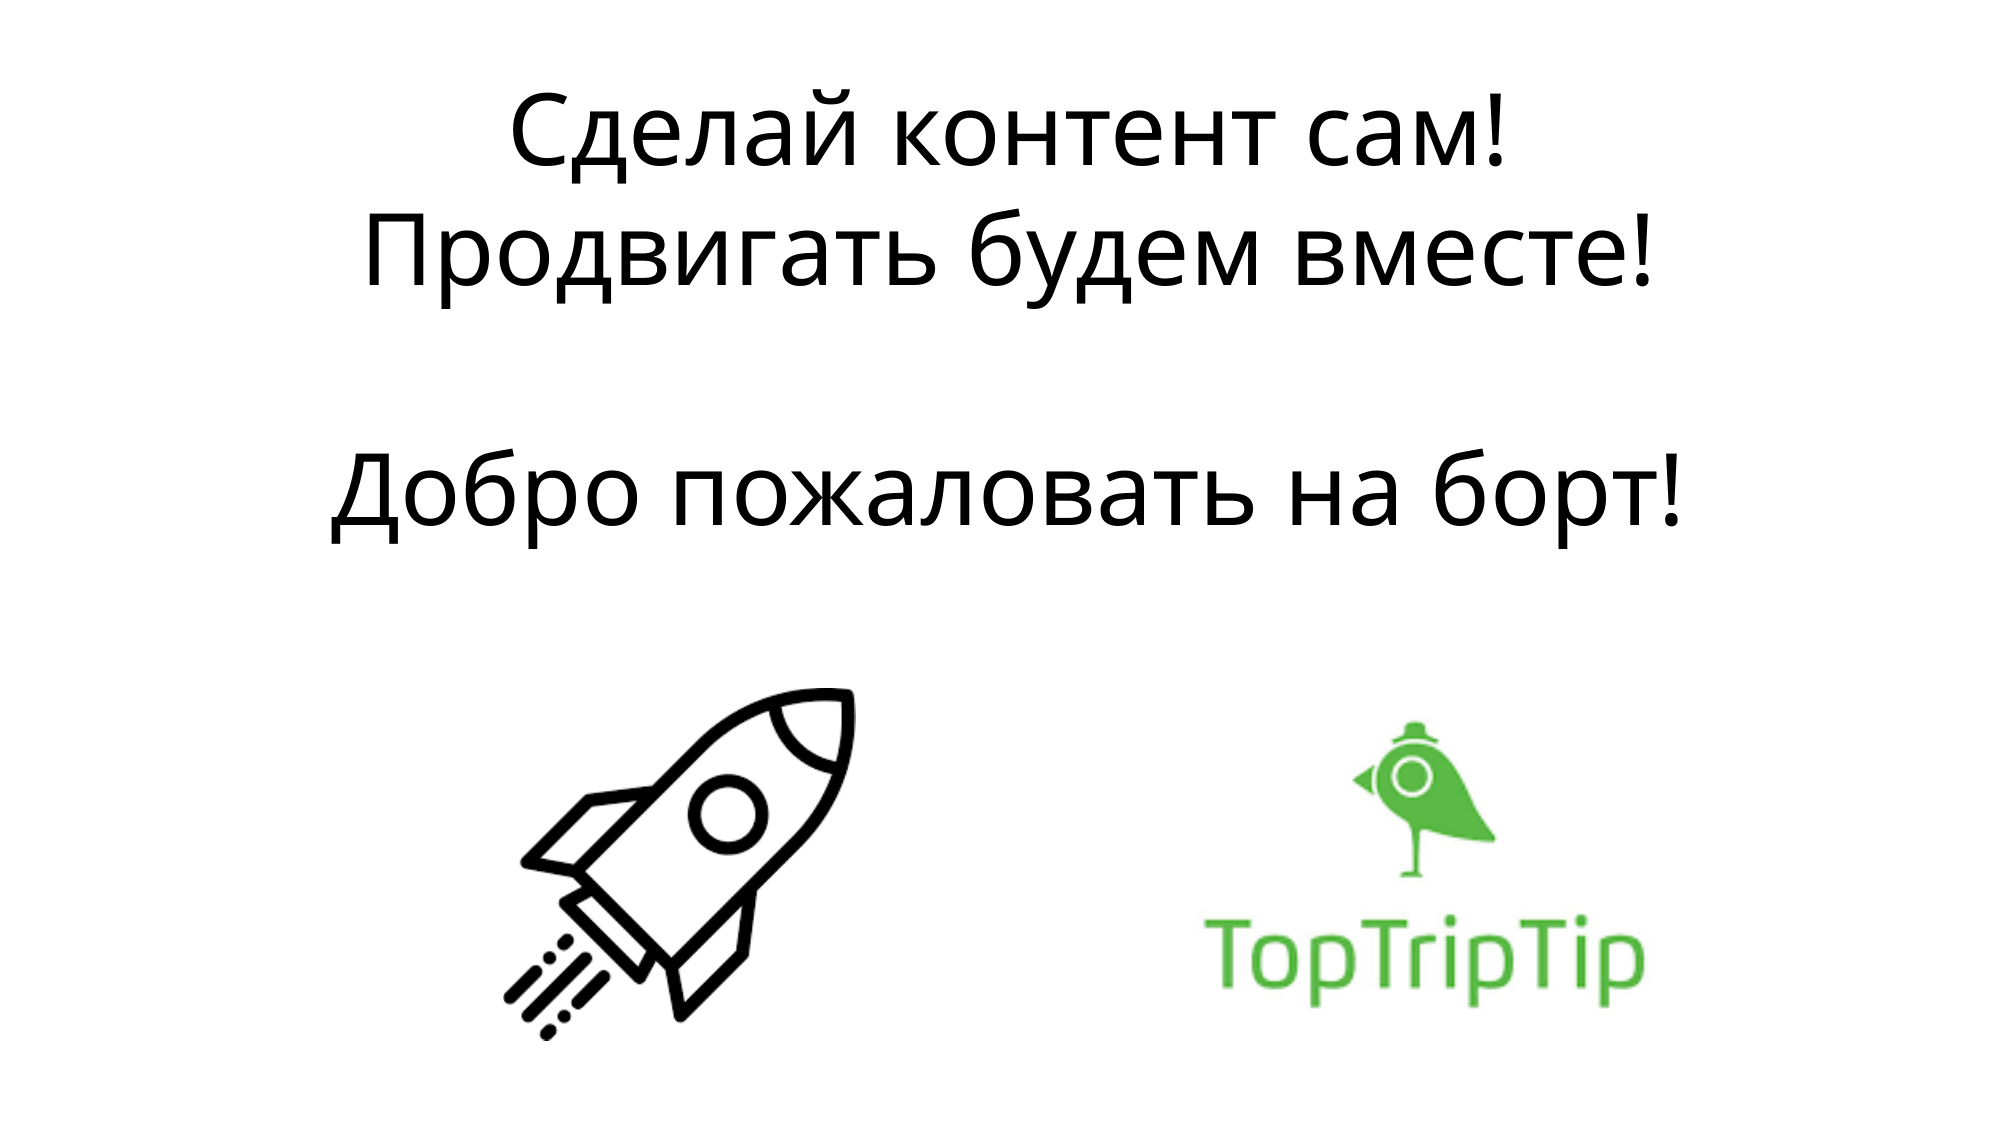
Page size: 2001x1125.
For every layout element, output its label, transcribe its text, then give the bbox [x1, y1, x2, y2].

title Сделай контент сам! Продвигать будем вместе! Добро пожаловать на борт! [160, 65, 1858, 426]
picture [1122, 688, 1722, 1017]
picture [503, 688, 856, 1041]
